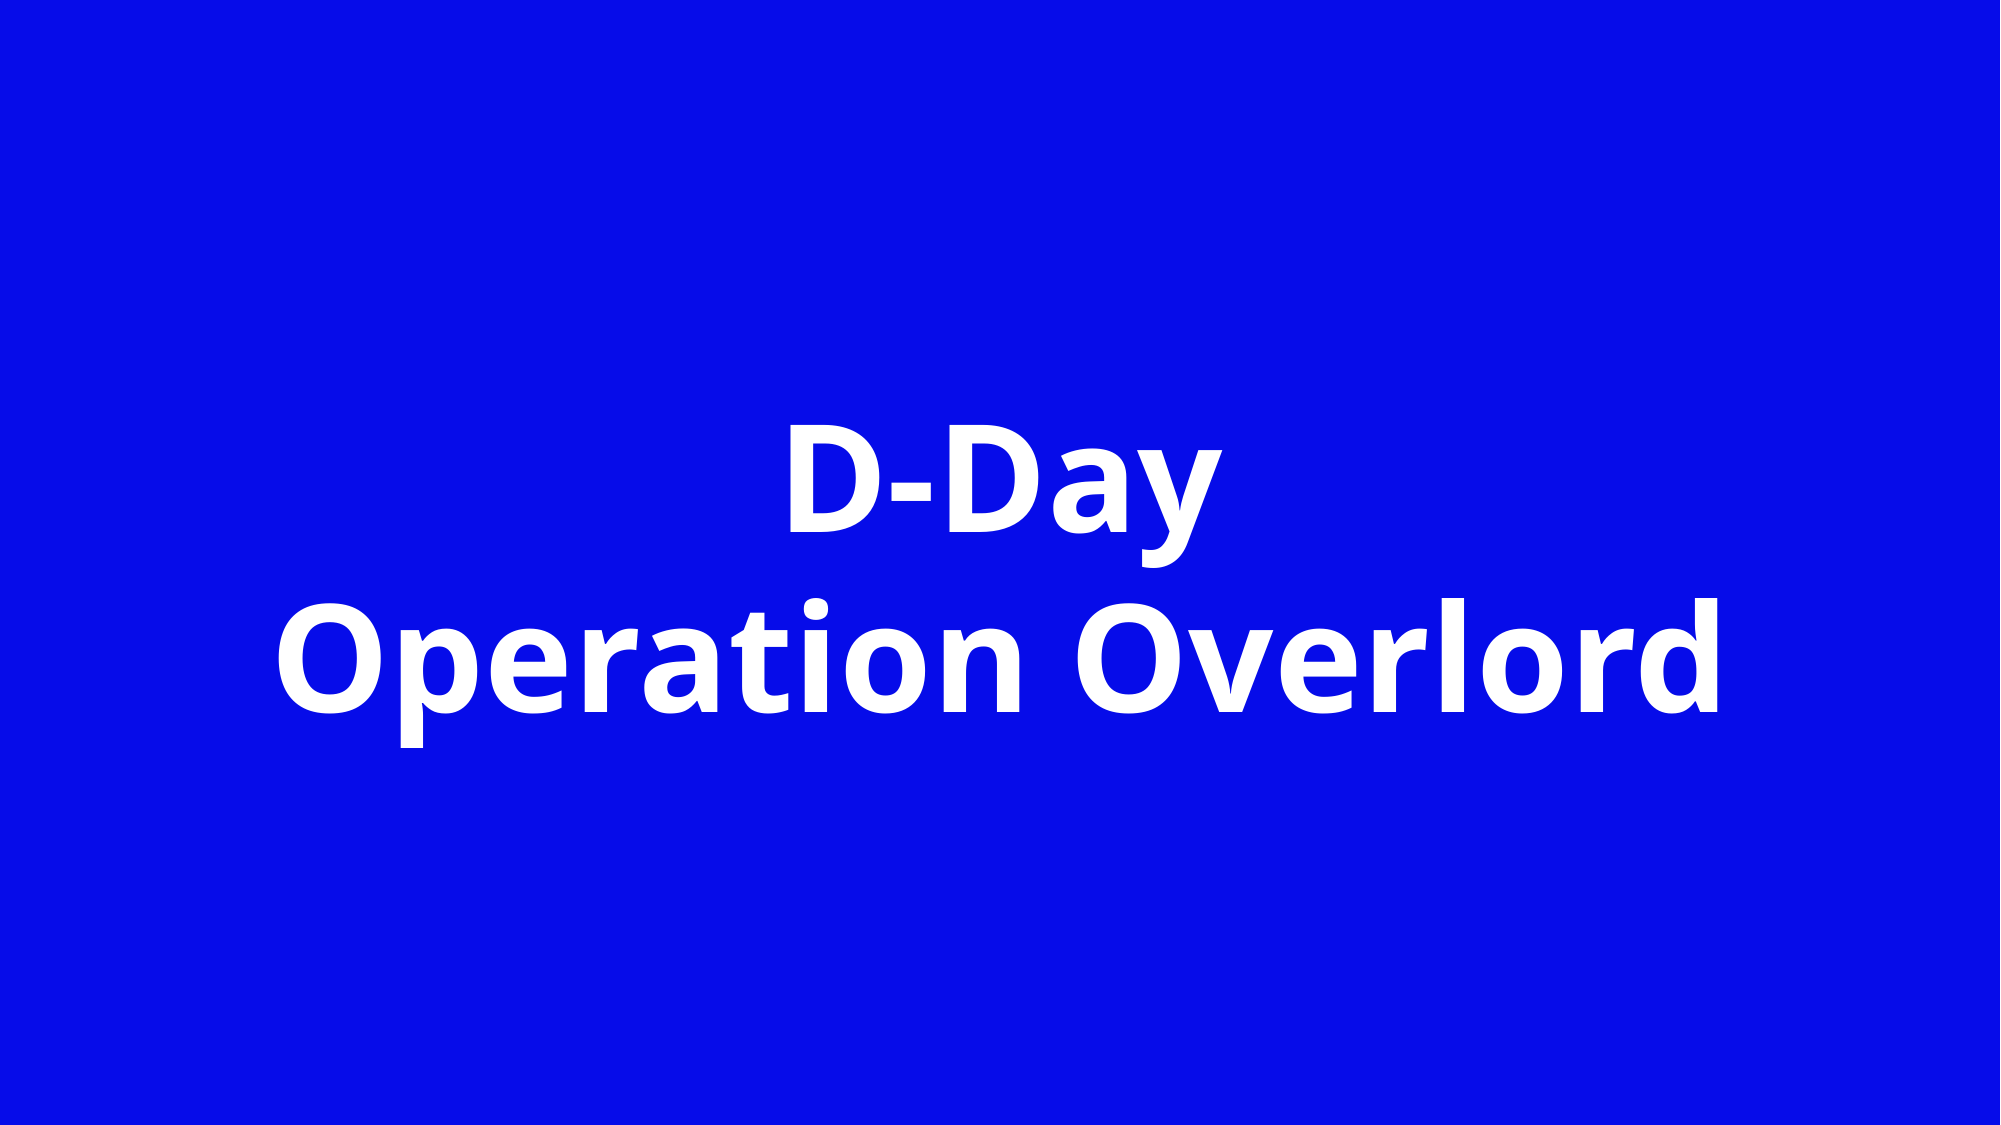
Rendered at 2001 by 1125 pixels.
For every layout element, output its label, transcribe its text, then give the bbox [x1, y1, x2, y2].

text_box D-Day Operation Overlord [0, 0, 2000, 1125]
